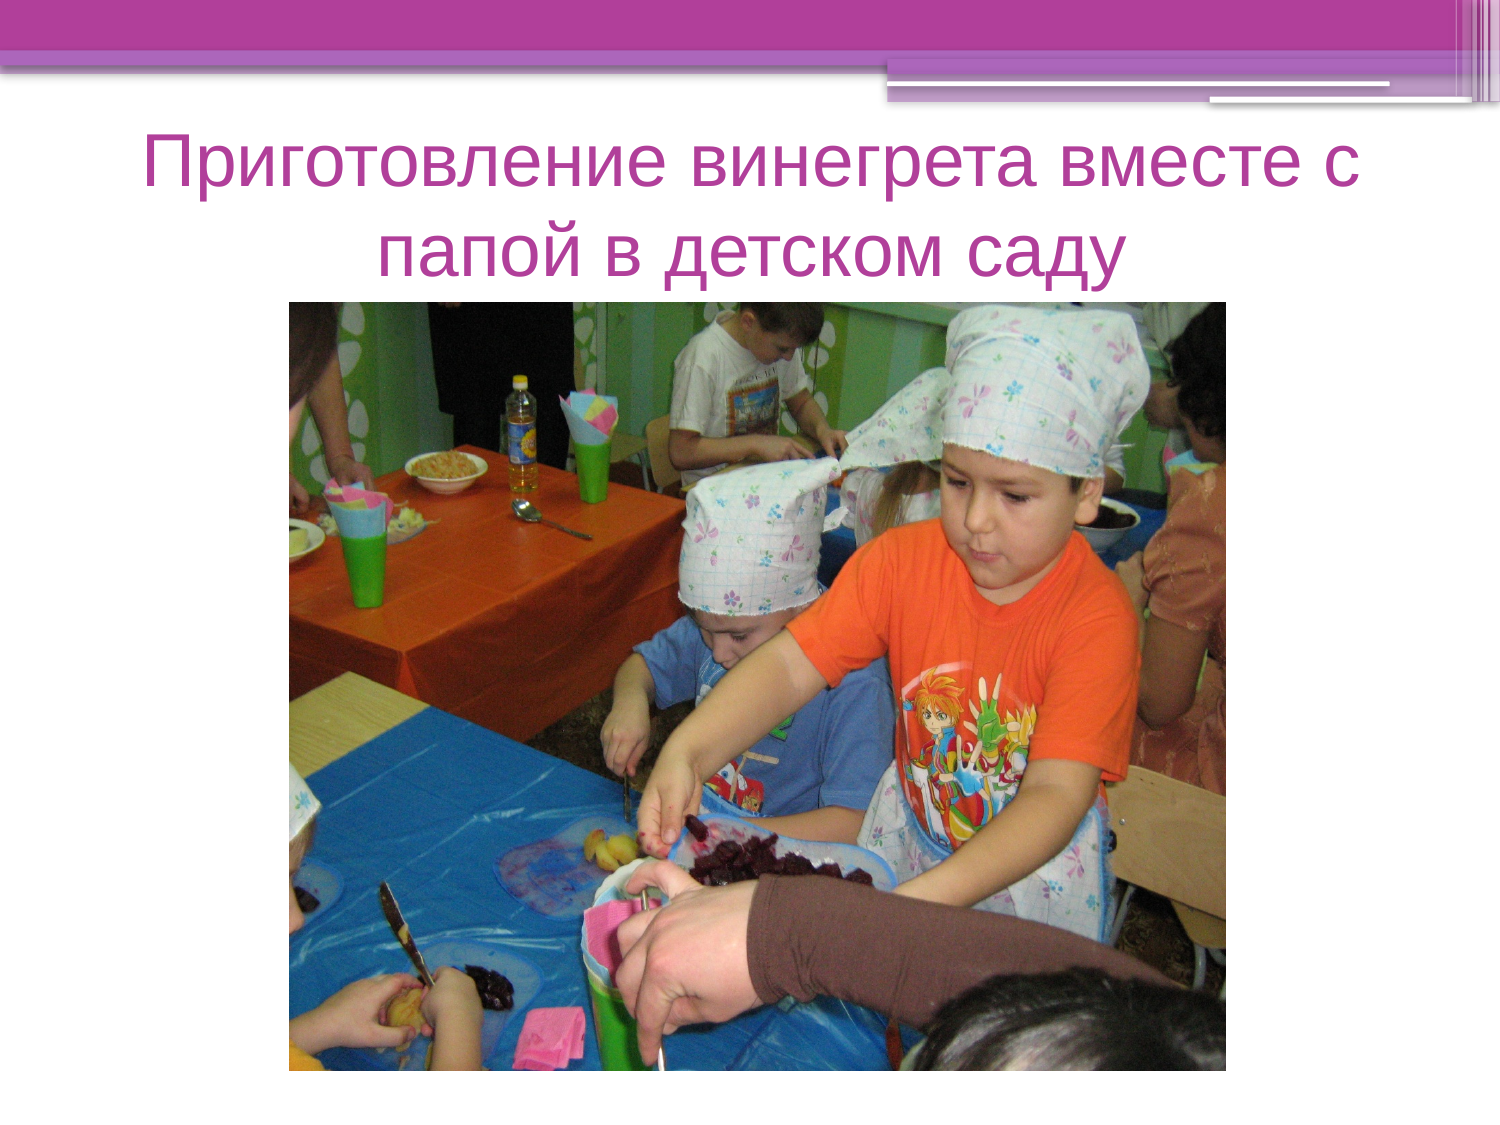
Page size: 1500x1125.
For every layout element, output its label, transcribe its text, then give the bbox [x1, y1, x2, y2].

title Приготовление винегрета вместе с папой в детском саду [76, 113, 1428, 289]
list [289, 302, 1226, 1071]
